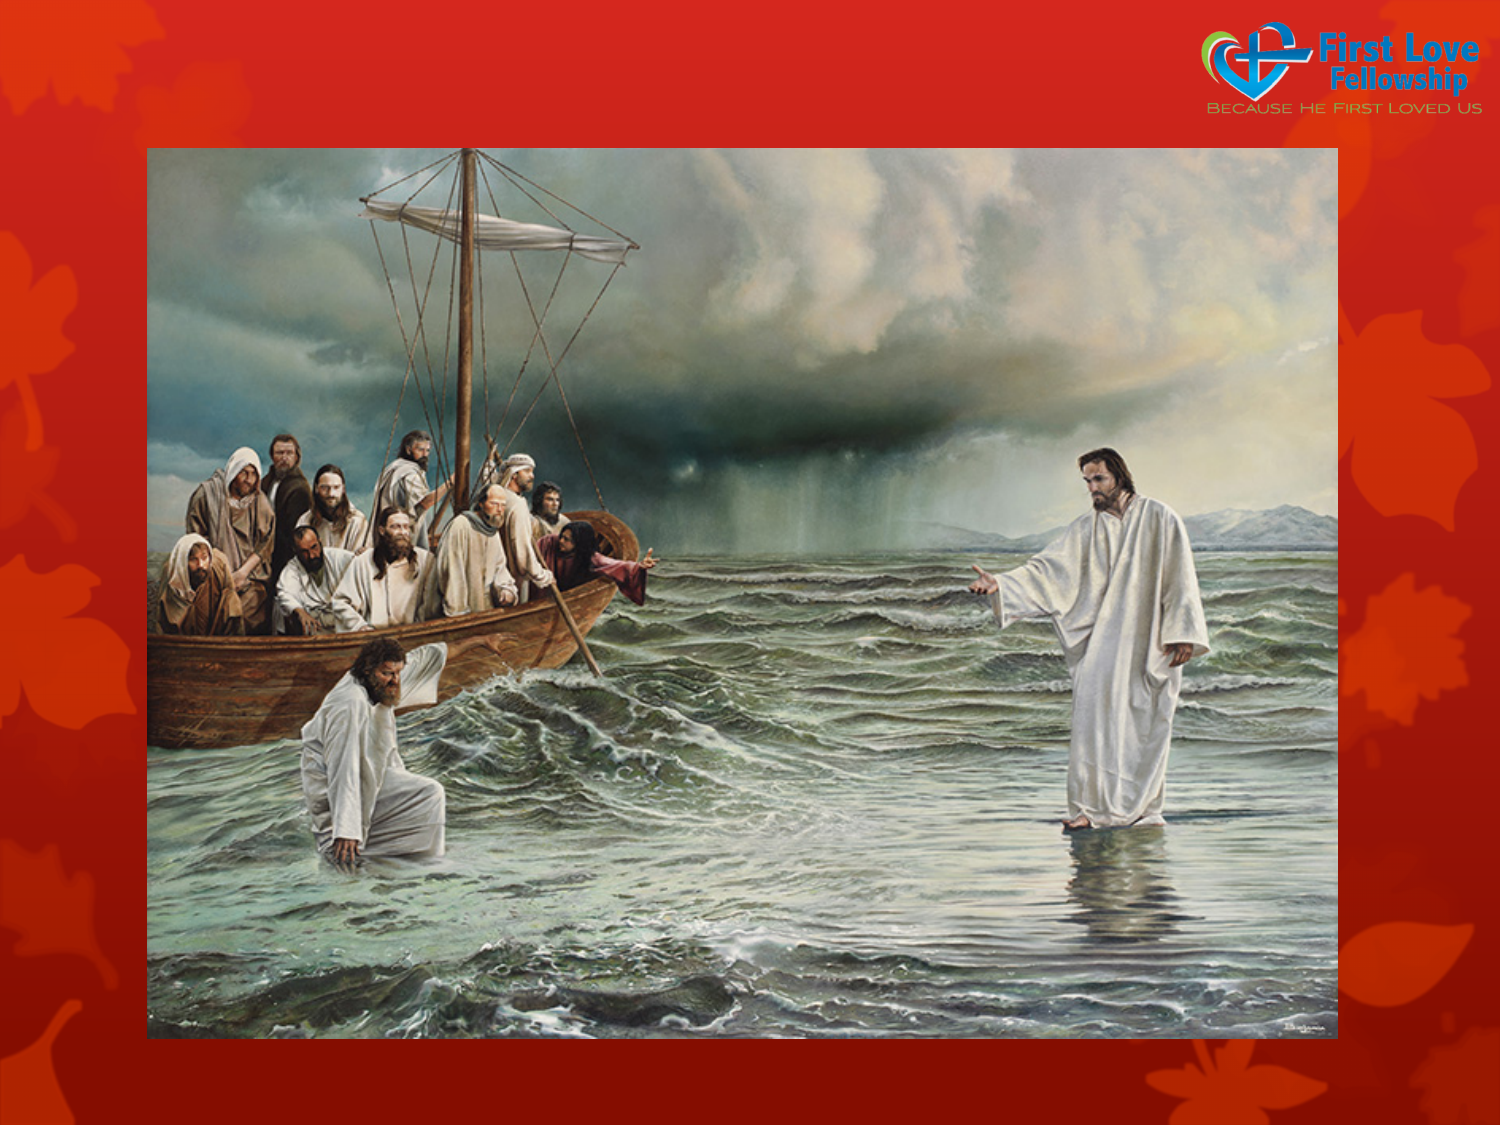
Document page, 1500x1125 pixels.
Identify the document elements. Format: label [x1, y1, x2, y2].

picture [147, 147, 1338, 1039]
picture [1198, 18, 1484, 116]
